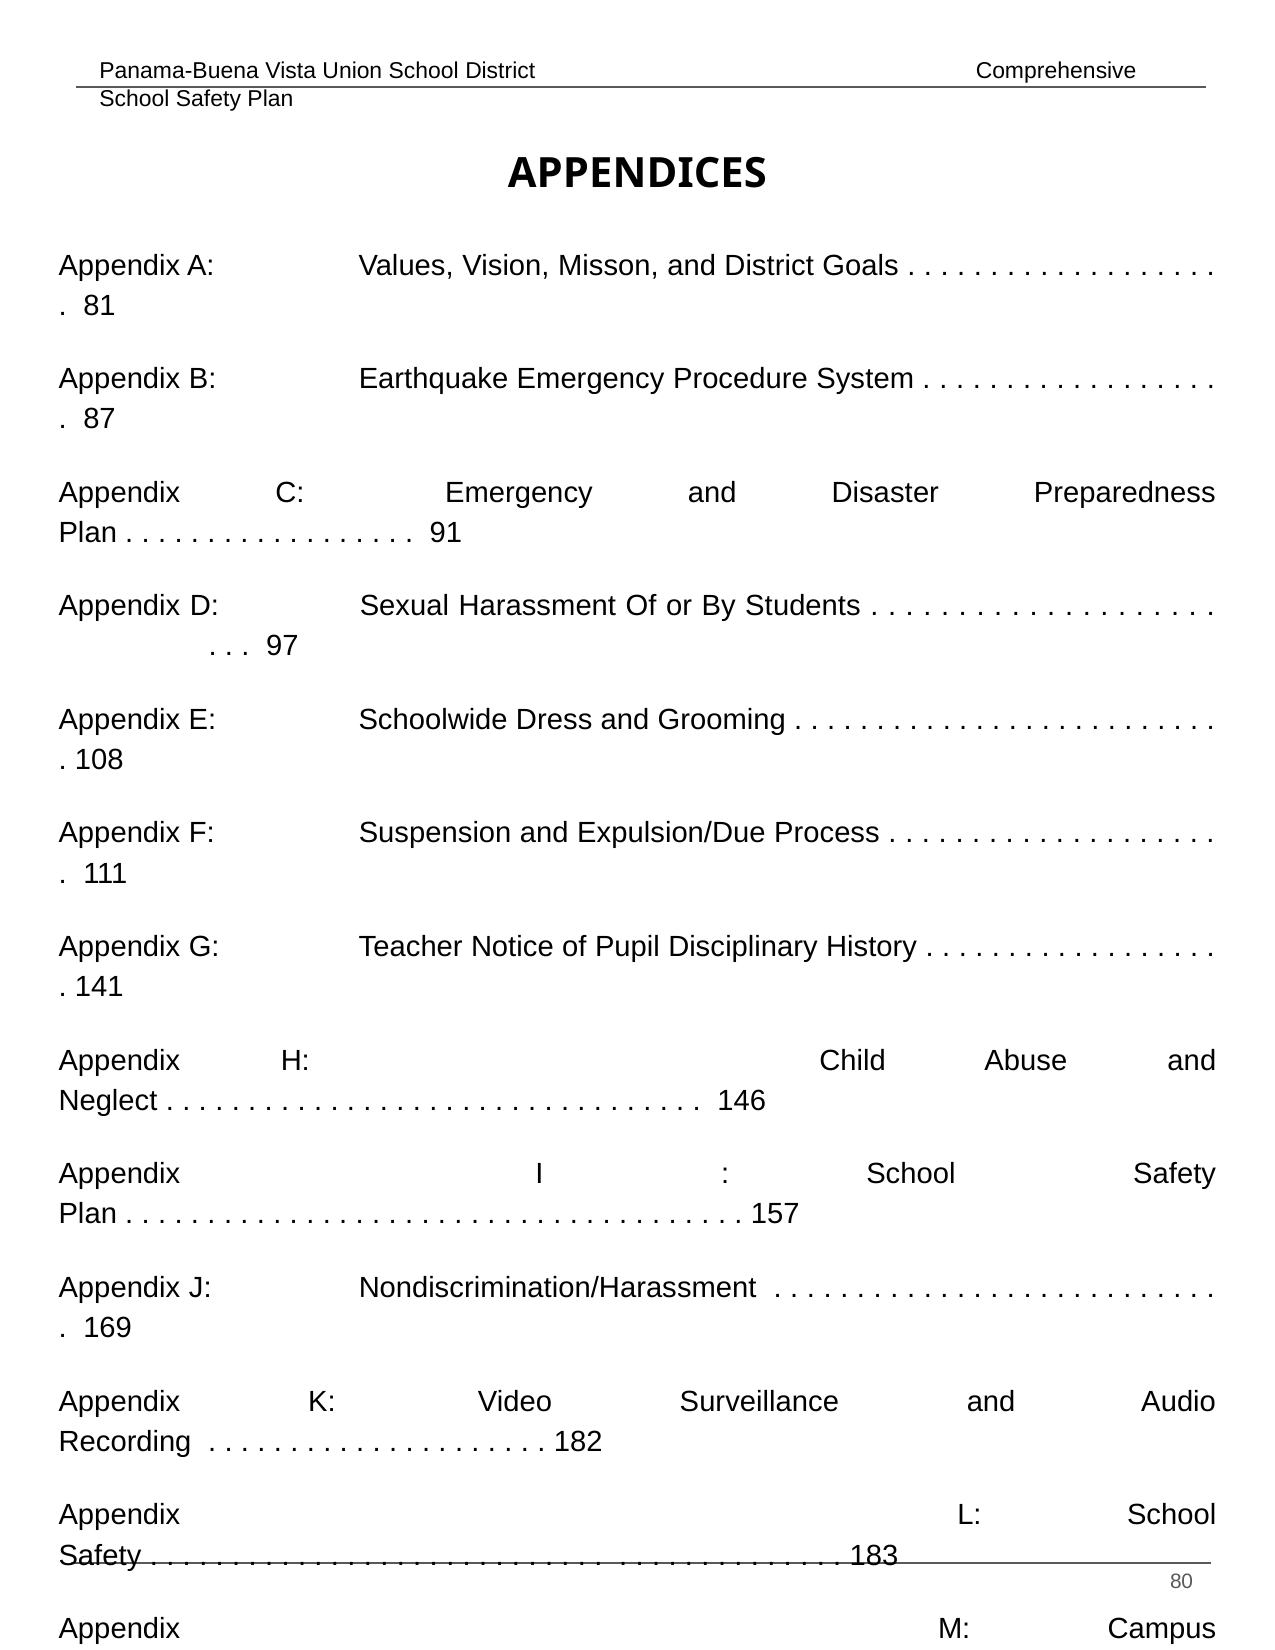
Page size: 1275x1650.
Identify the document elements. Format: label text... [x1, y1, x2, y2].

title APPENDICES [43, 130, 1232, 200]
slide_number ‹#› [1131, 1552, 1208, 1623]
list Appendix A: Values, Vision, Misson, and District Goals . . . . . . . . . . . . . . . . . . . . 81 Appendix B: Earthquake Emergency Procedure System . . . . . . . . . . . . . . . . . . . 87 Appendix C: Emergency and Disaster Preparedness Plan . . . . . . . . . . . . . . . . . . 91 Appendix D: Sexual Harassment Of or By Students . . . . . . . . . . . . . . . . . . . . . . . 97 Appendix E: Schoolwide Dress and Grooming . . . . . . . . . . . . . . . . . . . . . . . . . . . 108 Appendix F: Suspension and Expulsion/Due Process . . . . . . . . . . . . . . . . . . . . . 111 Appendix G: Teacher Notice of Pupil Disciplinary History . . . . . . . . . . . . . . . . . . . 141 Appendix H: Child Abuse and Neglect . . . . . . . . . . . . . . . . . . . . . . . . . . . . . . . . . 146 Appendix I : School Safety Plan . . . . . . . . . . . . . . . . . . . . . . . . . . . . . . . . . . . . . . 157 Appendix J: Nondiscrimination/Harassment . . . . . . . . . . . . . . . . . . . . . . . . . . . . 169 Appendix K: Video Surveillance and Audio Recording . . . . . . . . . . . . . . . . . . . . . 182 Appendix L: School Safety . . . . . . . . . . . . . . . . . . . . . . . . . . . . . . . . . . . . . . . . . . 183 Appendix M: Campus Security . . . . . . . . . . . . . . . . . . . . . . . . . . . . . . . . . . . . . . . 191 Appendix N: Bullying . . . . . . . . . . . . . . . . . . . . . . . . . . . . . . . . . . . . . . . . . . . . . . . 196 Appendix O: Suicide Prevention . . . . . . . . . . . . . . . . . . . . . . . . . . . . . . . . . . . . . . 208 [43, 225, 1232, 1412]
